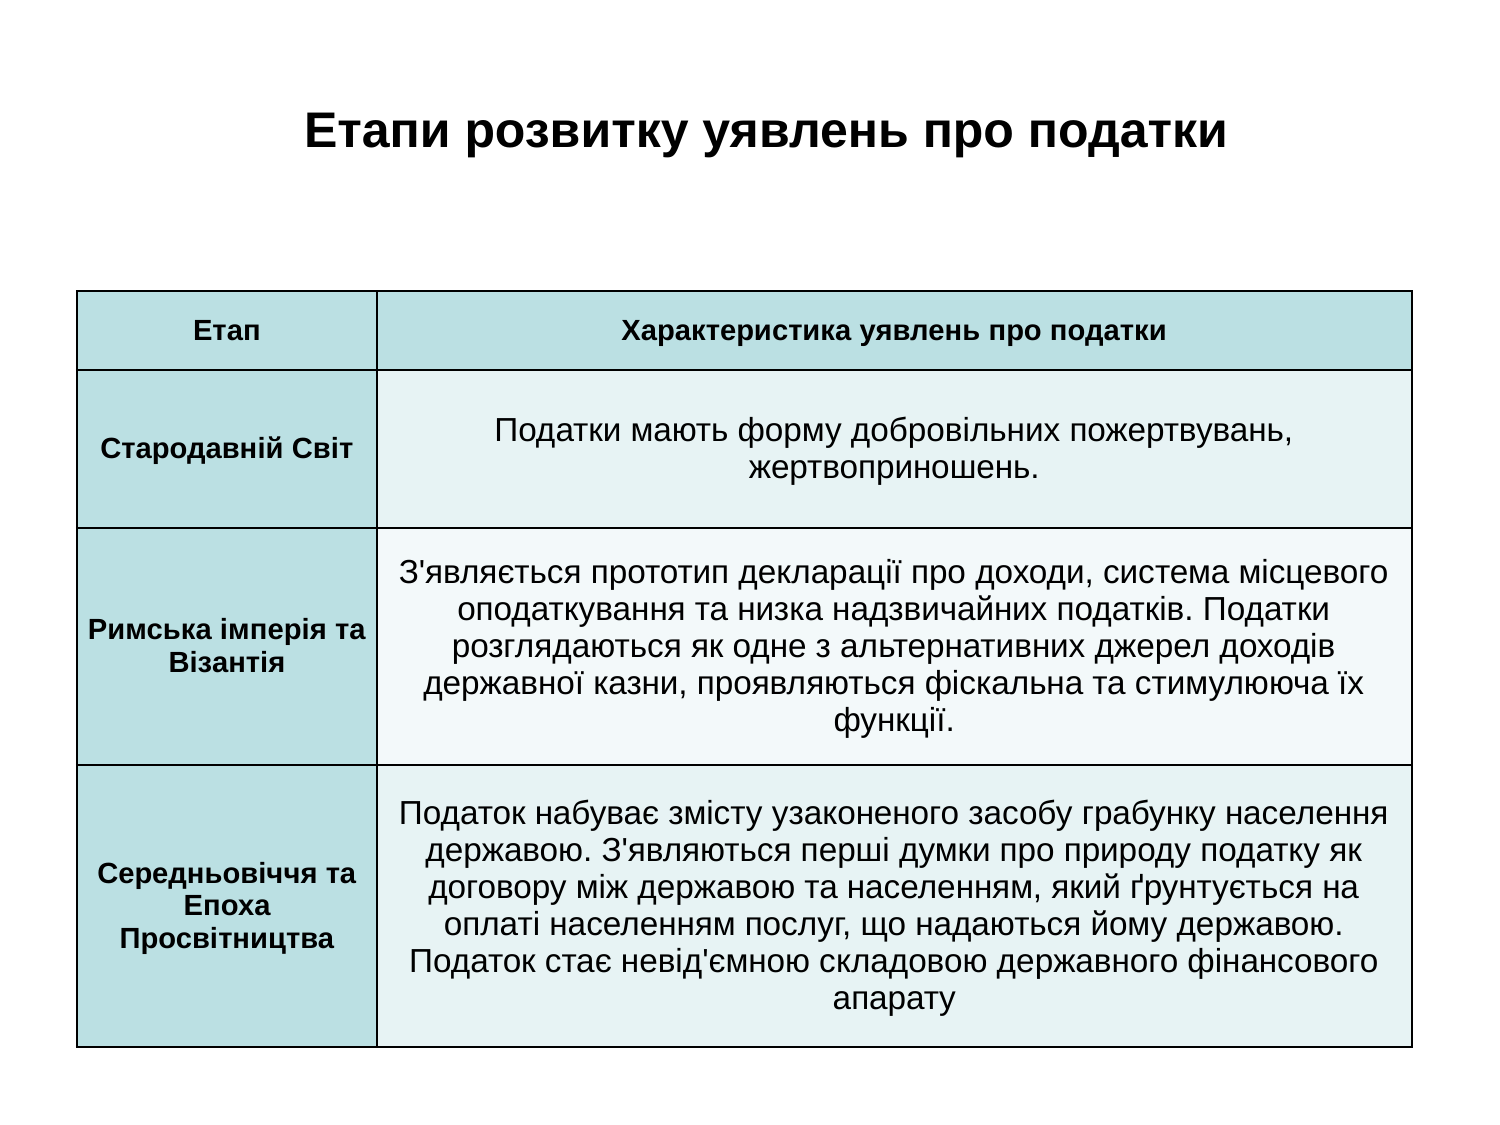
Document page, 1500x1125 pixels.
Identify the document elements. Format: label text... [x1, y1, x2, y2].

table_header Етап [78, 292, 376, 369]
table_header Характеристика уявлень про податки [378, 292, 1411, 369]
table_cell Податки мають форму добровільних пожертвувань, жертвоприношень. [378, 371, 1411, 527]
table_cell Середньовіччя та Епоха Просвітництва [78, 766, 376, 1046]
table_cell Податок набуває змісту узаконеного засобу грабунку населення державою. З'являються перші думки про природу податку як договору між державою та населенням, який ґрунтується на оплаті населенням послуг, що надаються йому державою. Податок стає невід'ємною складовою державного фінансового апарату [378, 766, 1411, 1046]
table_cell Стародавній Світ [78, 371, 376, 527]
table_cell Римська імперія та Візантія [78, 529, 376, 764]
text_box Етапи розвитку уявлень про податки [289, 90, 1358, 165]
table_cell З'являється прототип декларації про доходи, система місцевого оподаткування та низка надзвичайних податків. Податки розглядаються як одне з альтернативних джерел доходів державної казни, проявляються фіскальна та стимулююча їх функції. [378, 529, 1411, 764]
